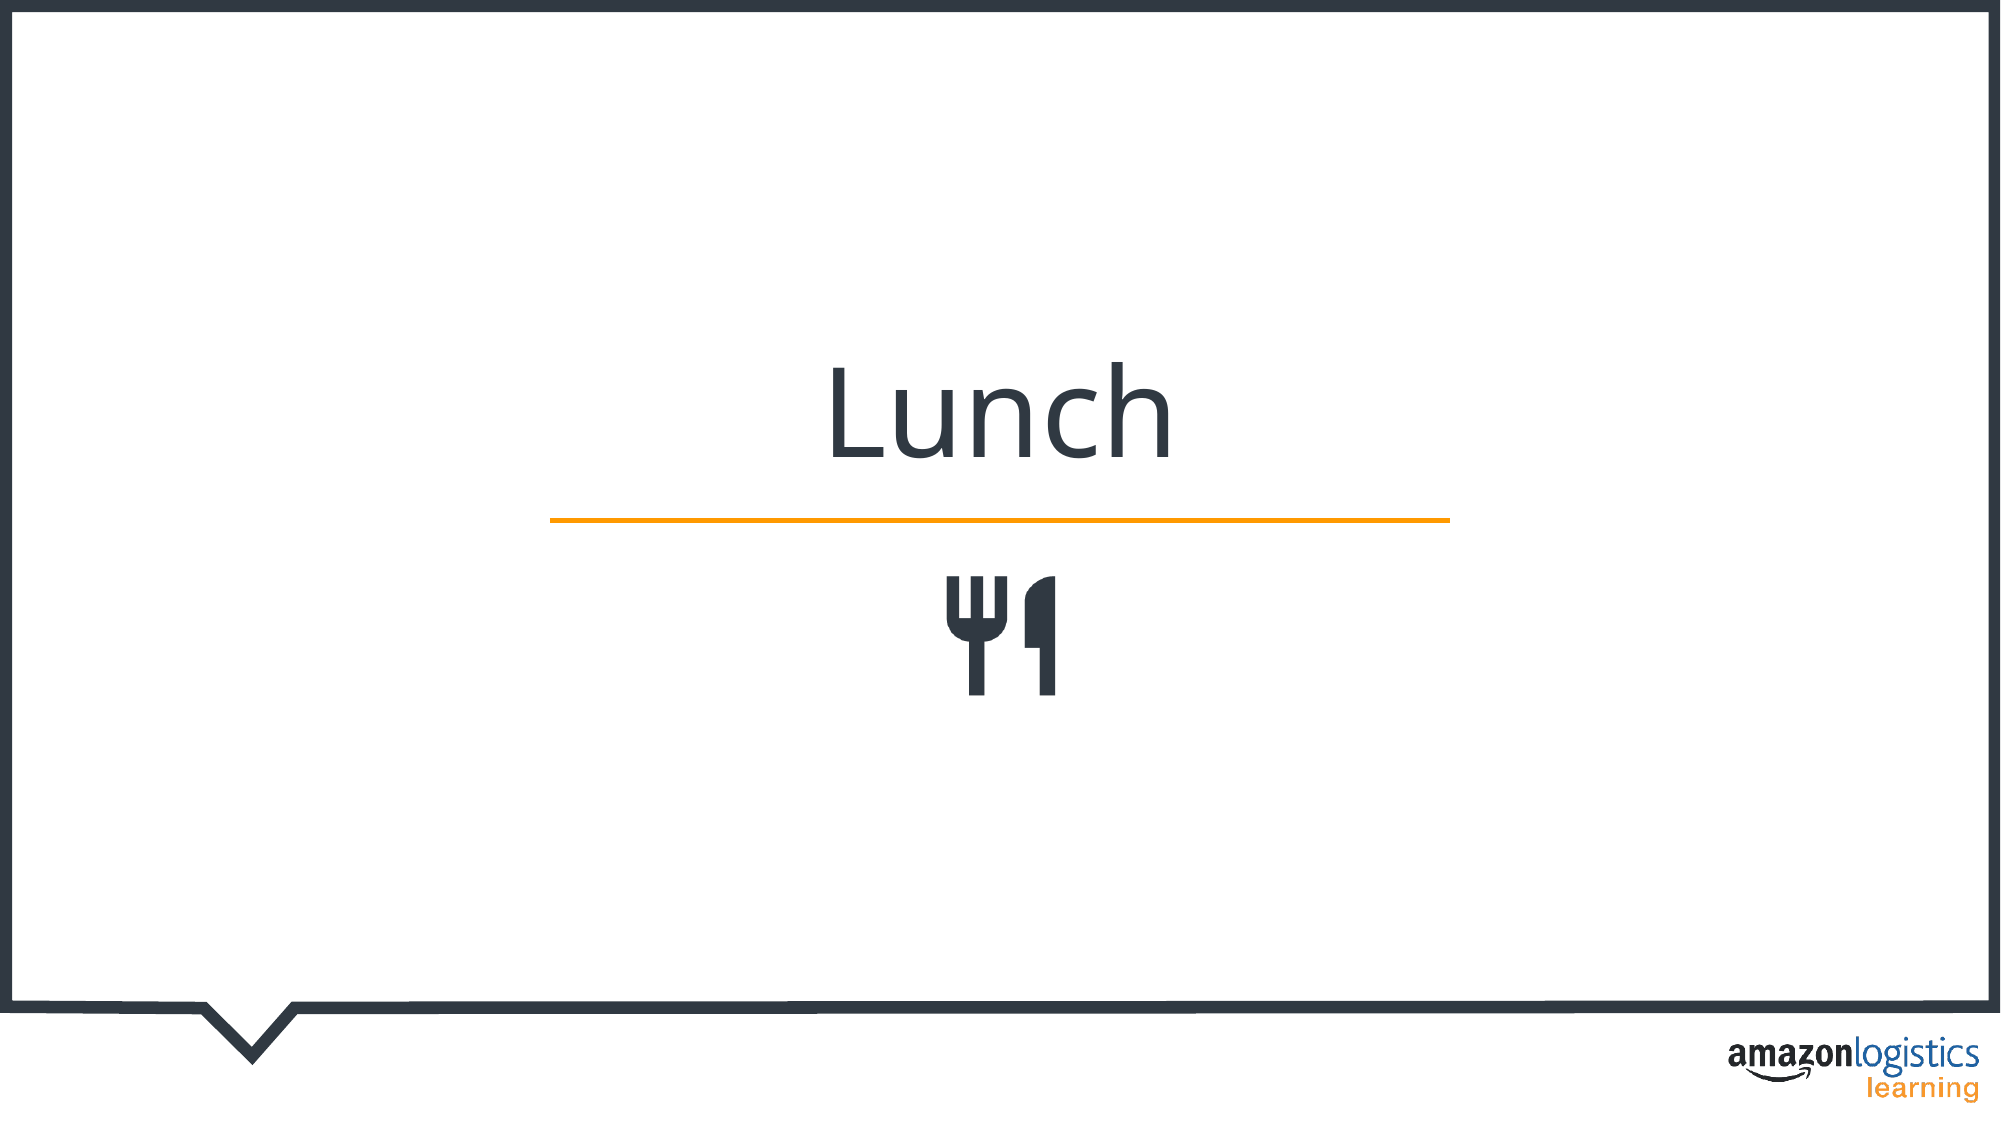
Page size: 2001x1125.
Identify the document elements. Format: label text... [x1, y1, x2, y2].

picture [928, 564, 1072, 707]
list Lunch [204, 341, 1795, 492]
picture [1726, 1034, 1980, 1105]
